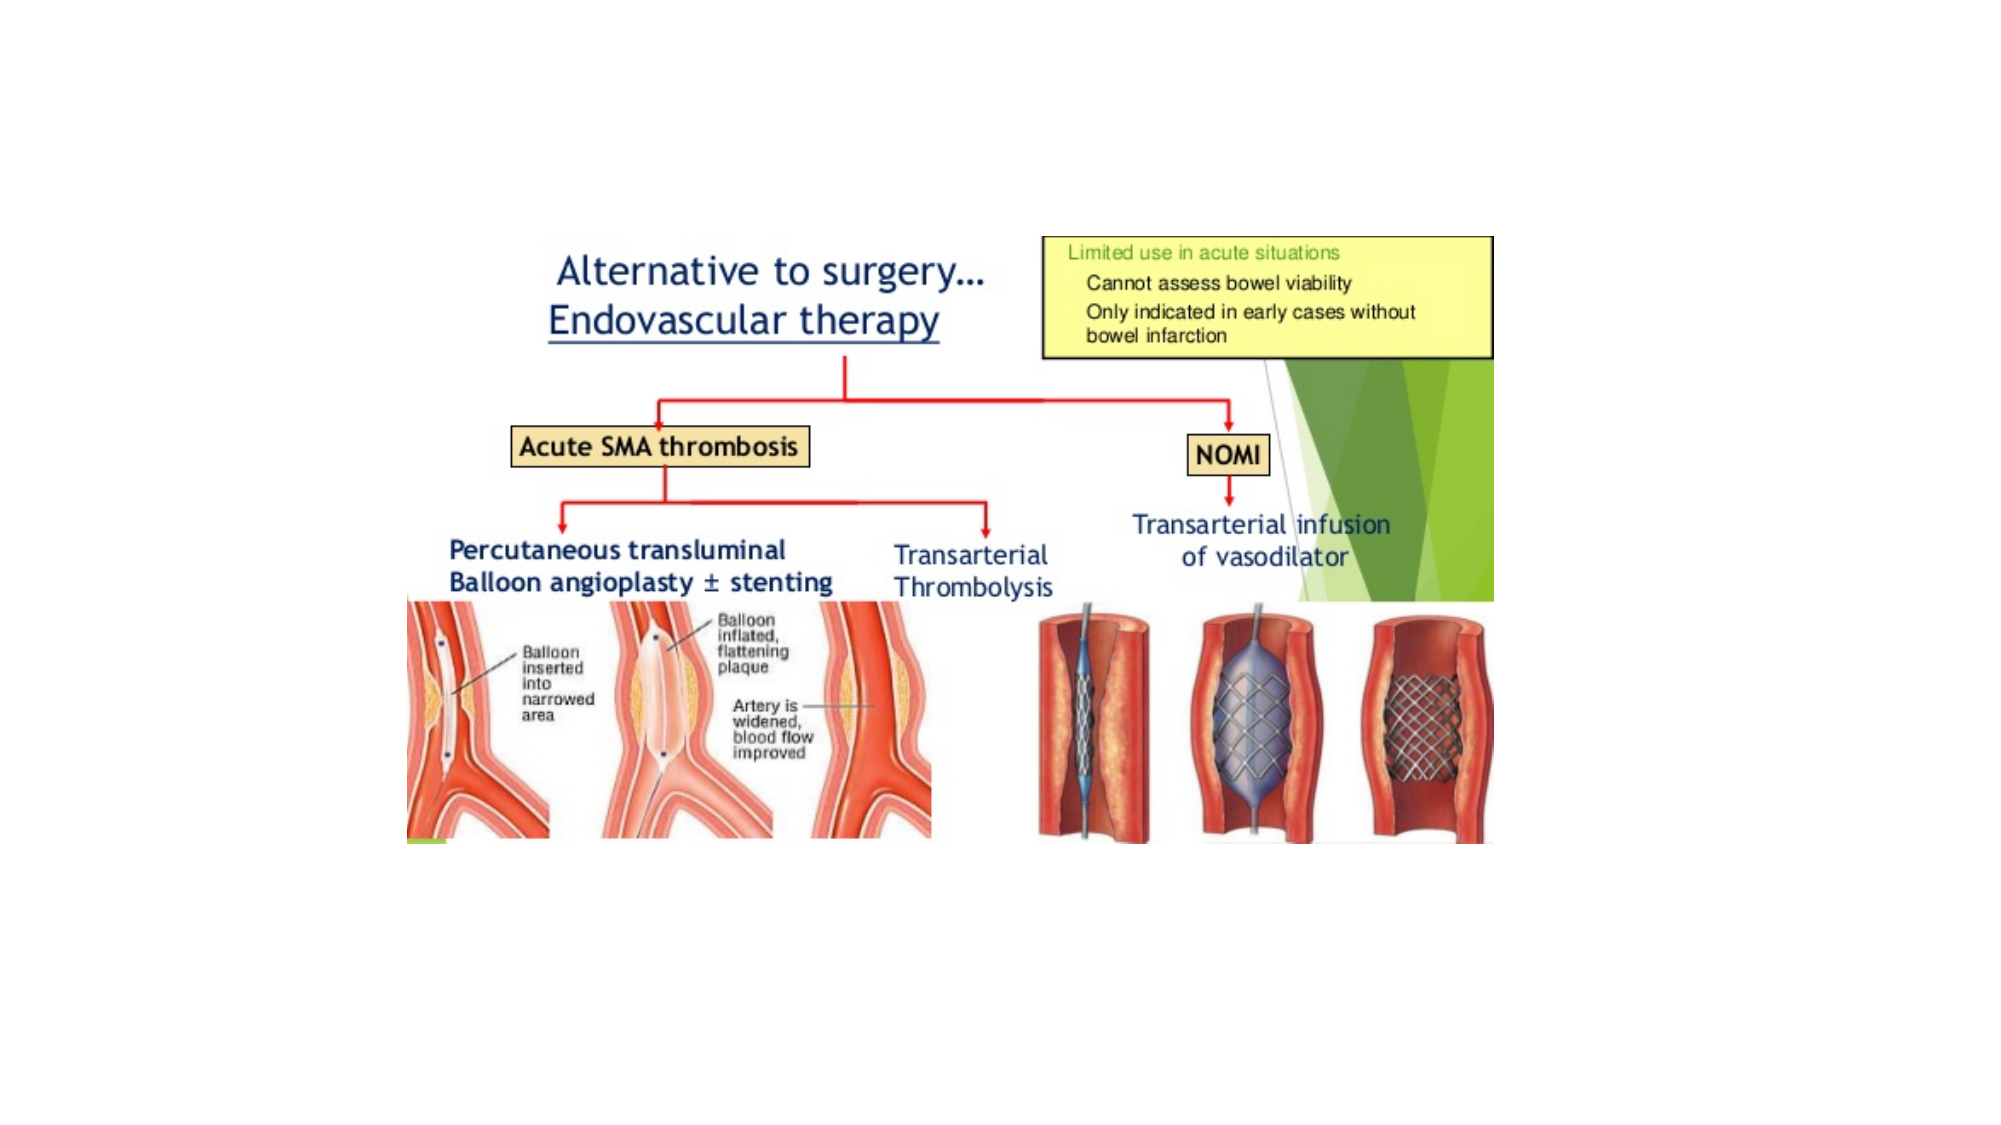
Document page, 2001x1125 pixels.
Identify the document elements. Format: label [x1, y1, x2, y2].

picture [407, 236, 1494, 844]
